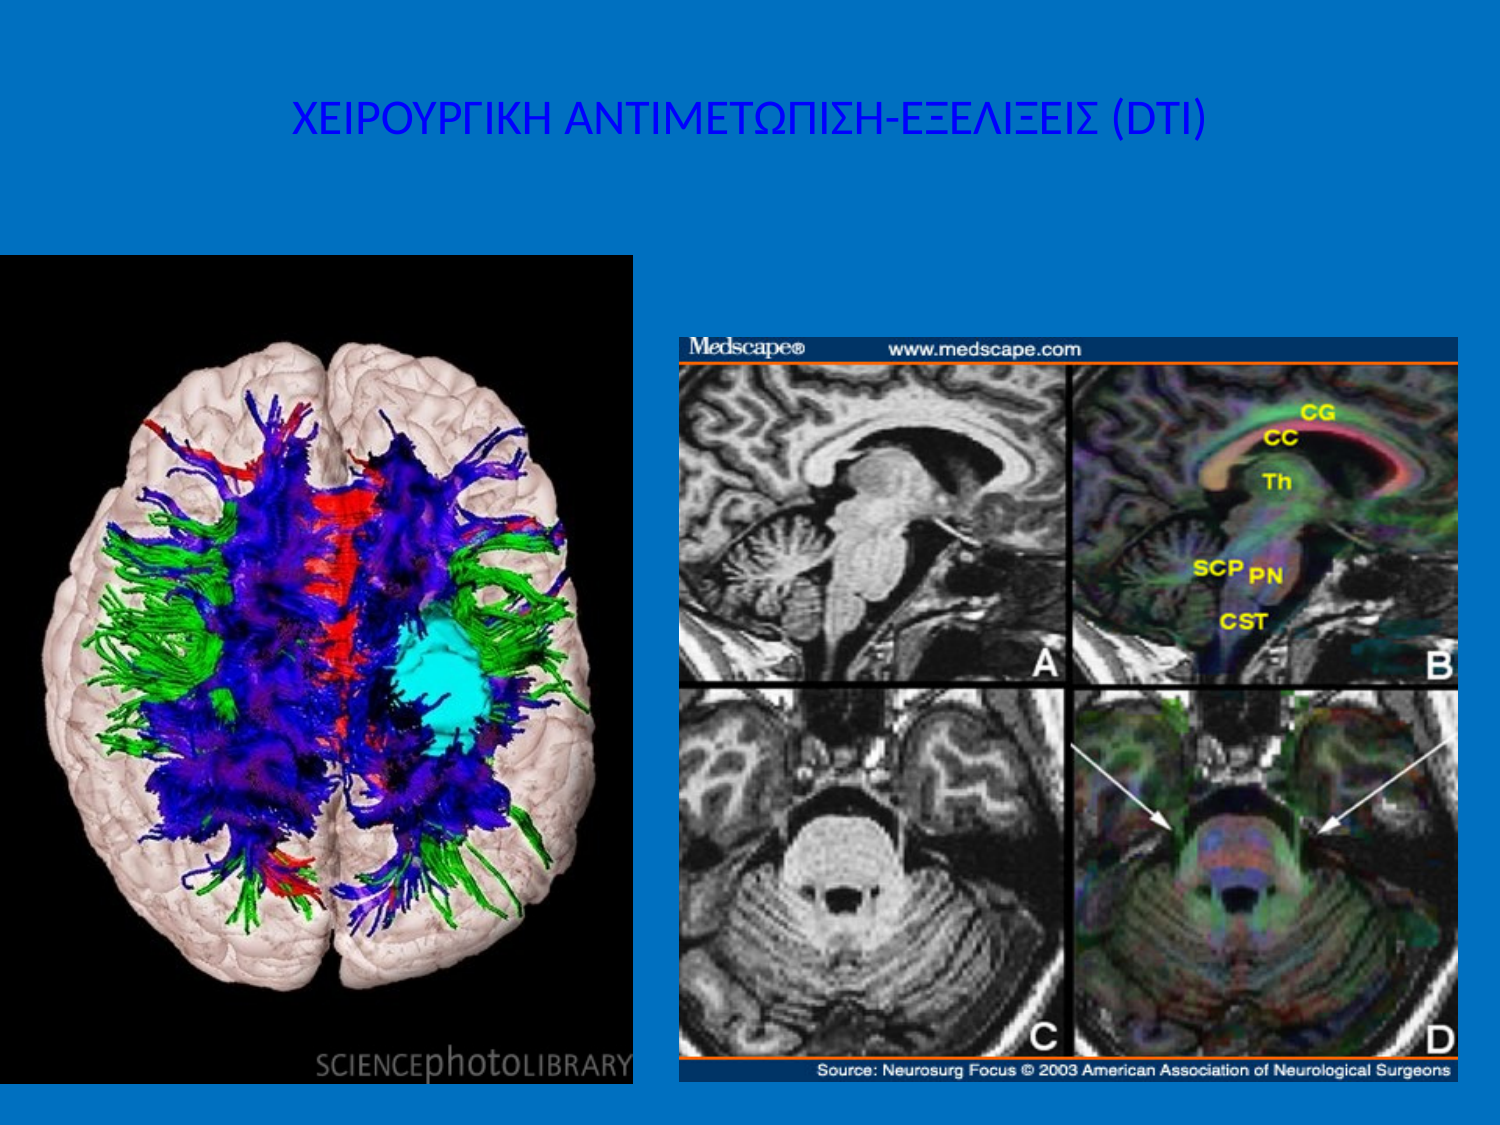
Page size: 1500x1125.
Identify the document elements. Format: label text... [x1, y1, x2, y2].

title ΧΕΙΡΟΥΡΓΙΚΗ ΑΝΤΙΜΕΤΩΠΙΣΗ-ΕΞΕΛΙΞΕΙΣ (DTI) [75, 45, 1425, 185]
picture [678, 337, 1458, 1082]
picture [0, 255, 633, 1084]
